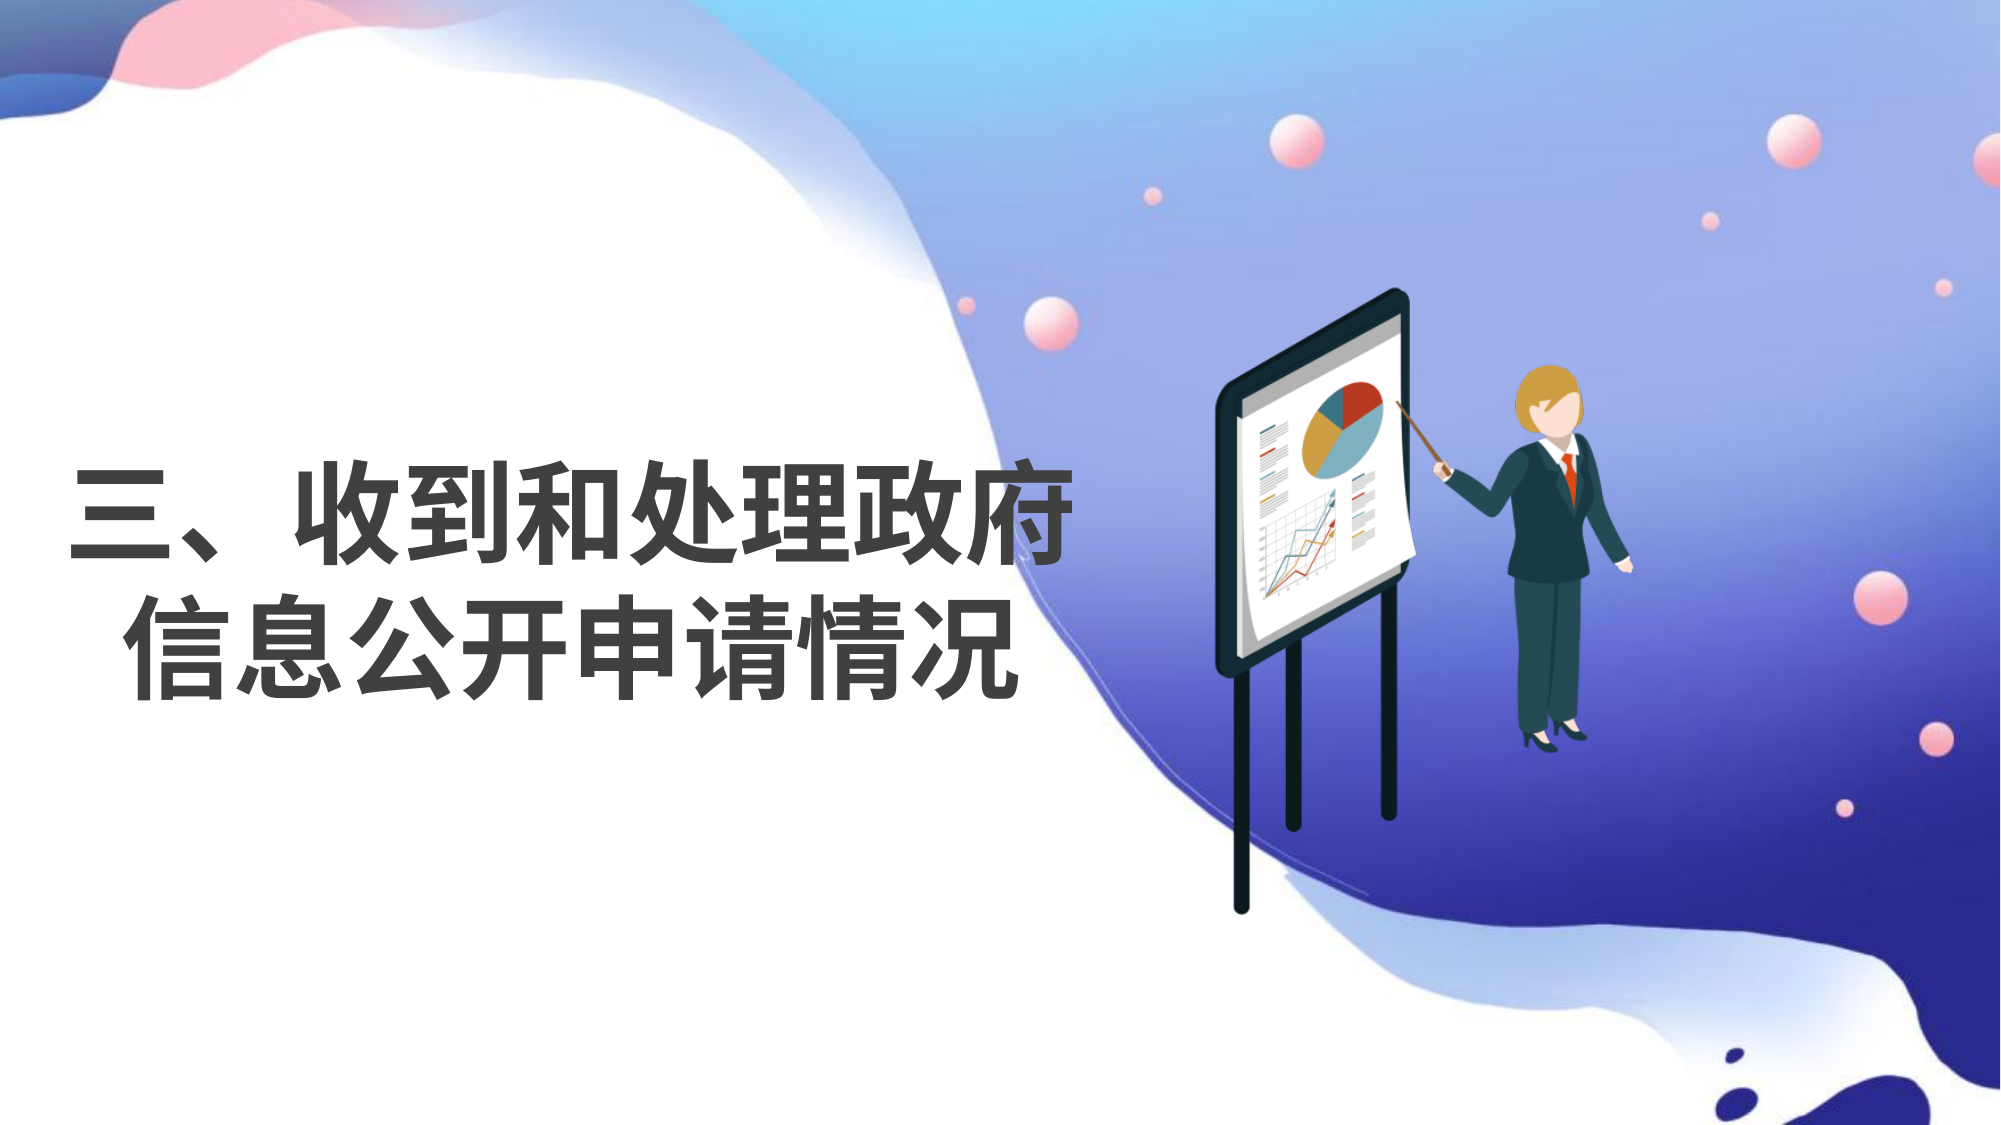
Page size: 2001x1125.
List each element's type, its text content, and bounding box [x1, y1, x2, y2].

text_box 三、收到和处理政府信息公开申请情况 [39, 436, 987, 721]
picture [0, 0, 2001, 1125]
